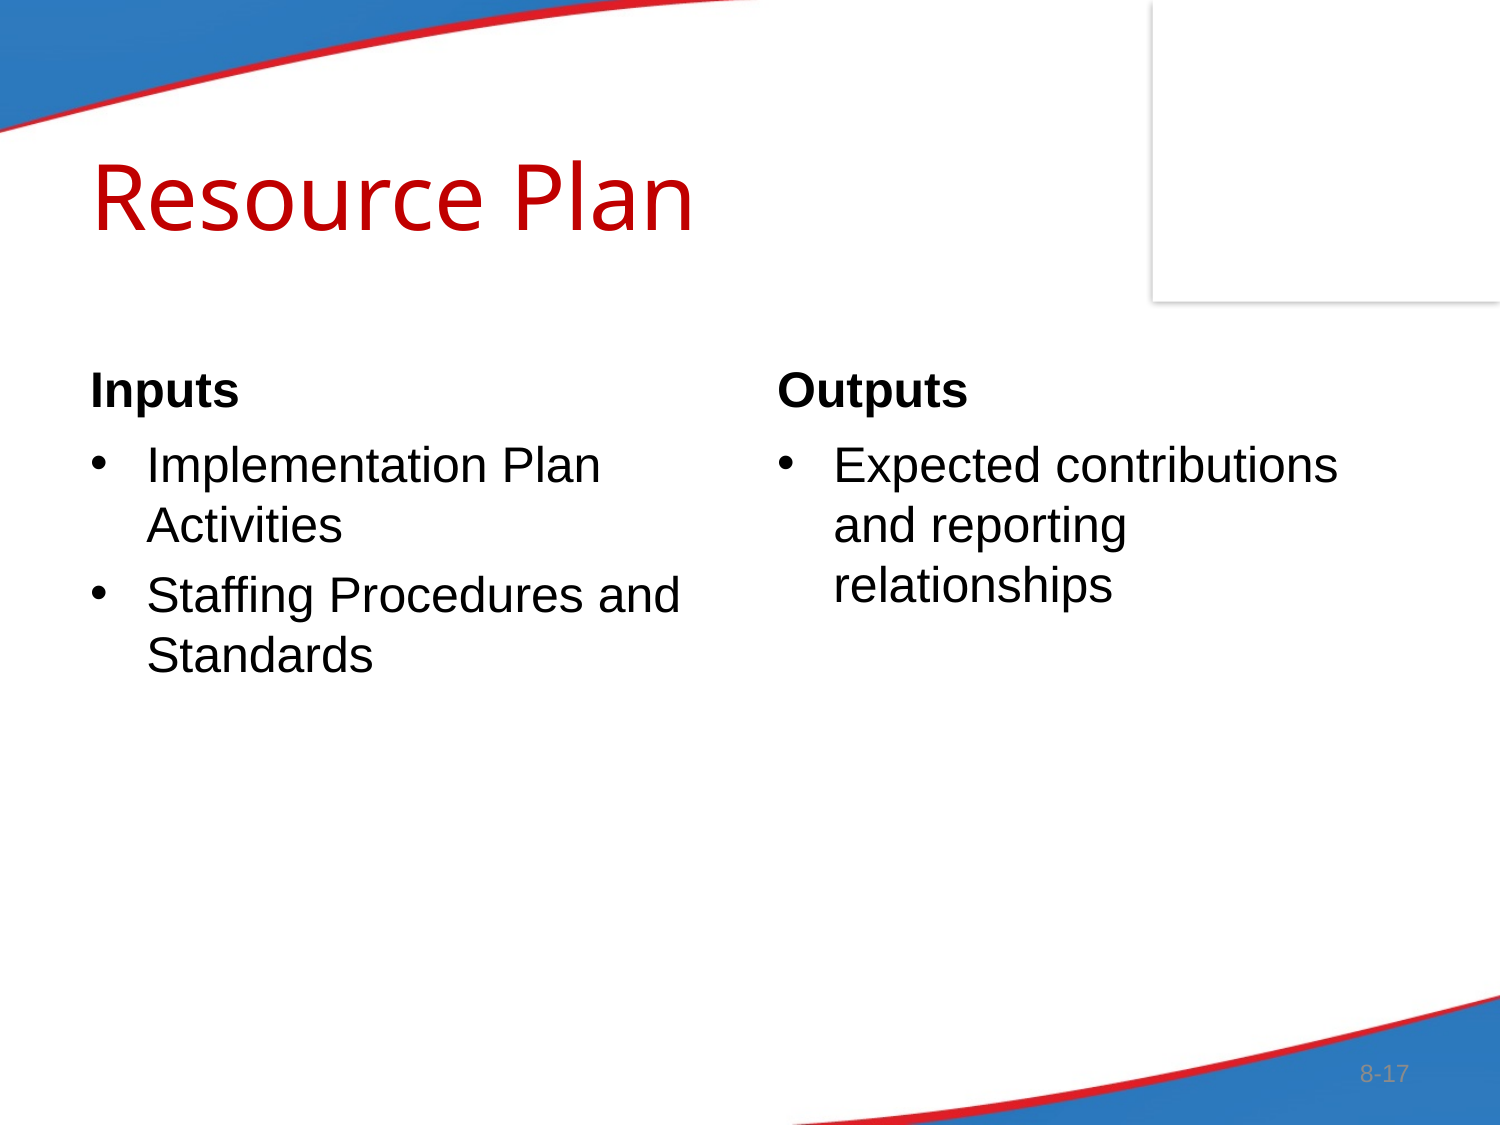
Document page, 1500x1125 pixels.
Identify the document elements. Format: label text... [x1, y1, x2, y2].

title Resource Plan [75, 99, 1213, 288]
list Implementation Plan Activities Staffing Procedures and Standards [75, 425, 738, 1005]
slide_number 8-17 [1074, 1042, 1425, 1103]
list Outputs [761, 320, 1425, 425]
picture [0, 0, 1500, 1125]
list Expected contributions and reporting relationships [761, 425, 1425, 1005]
list Inputs [75, 320, 738, 425]
